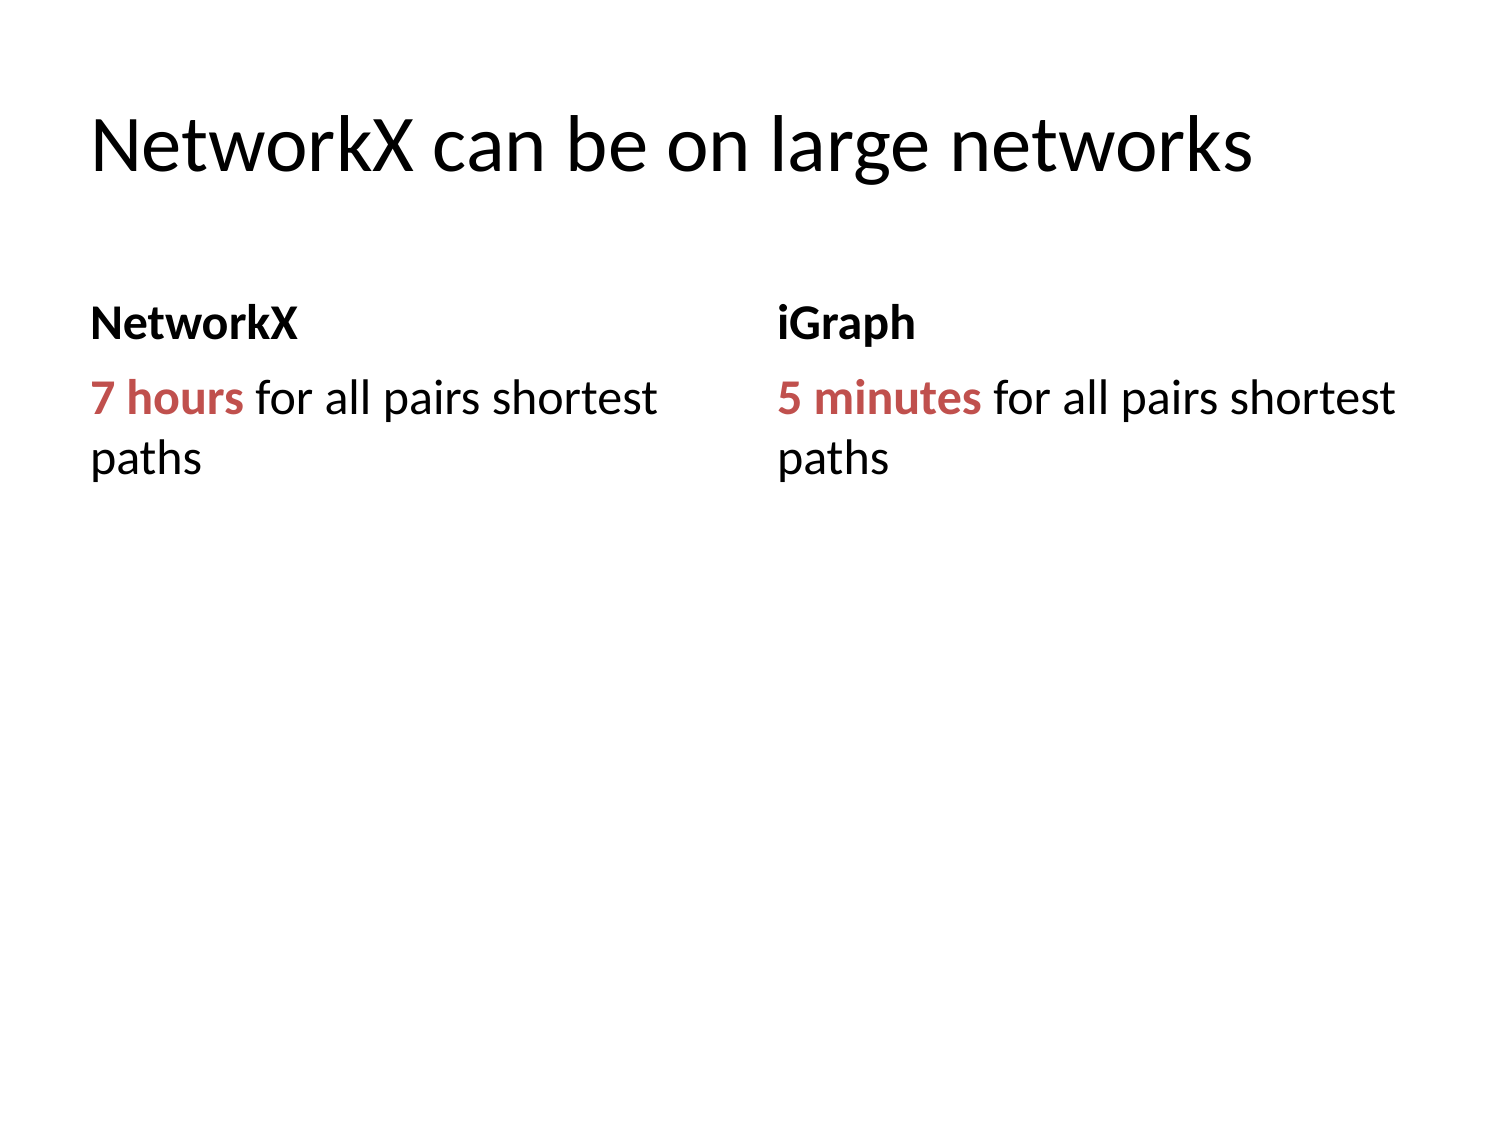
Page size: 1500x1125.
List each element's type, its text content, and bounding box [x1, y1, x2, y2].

title NetworkX can be on large networks [75, 45, 1425, 233]
list NetworkX [75, 251, 738, 356]
list 5 minutes for all pairs shortest paths [761, 356, 1425, 1005]
list 7 hours for all pairs shortest paths [75, 356, 738, 1005]
list iGraph [761, 251, 1425, 356]
